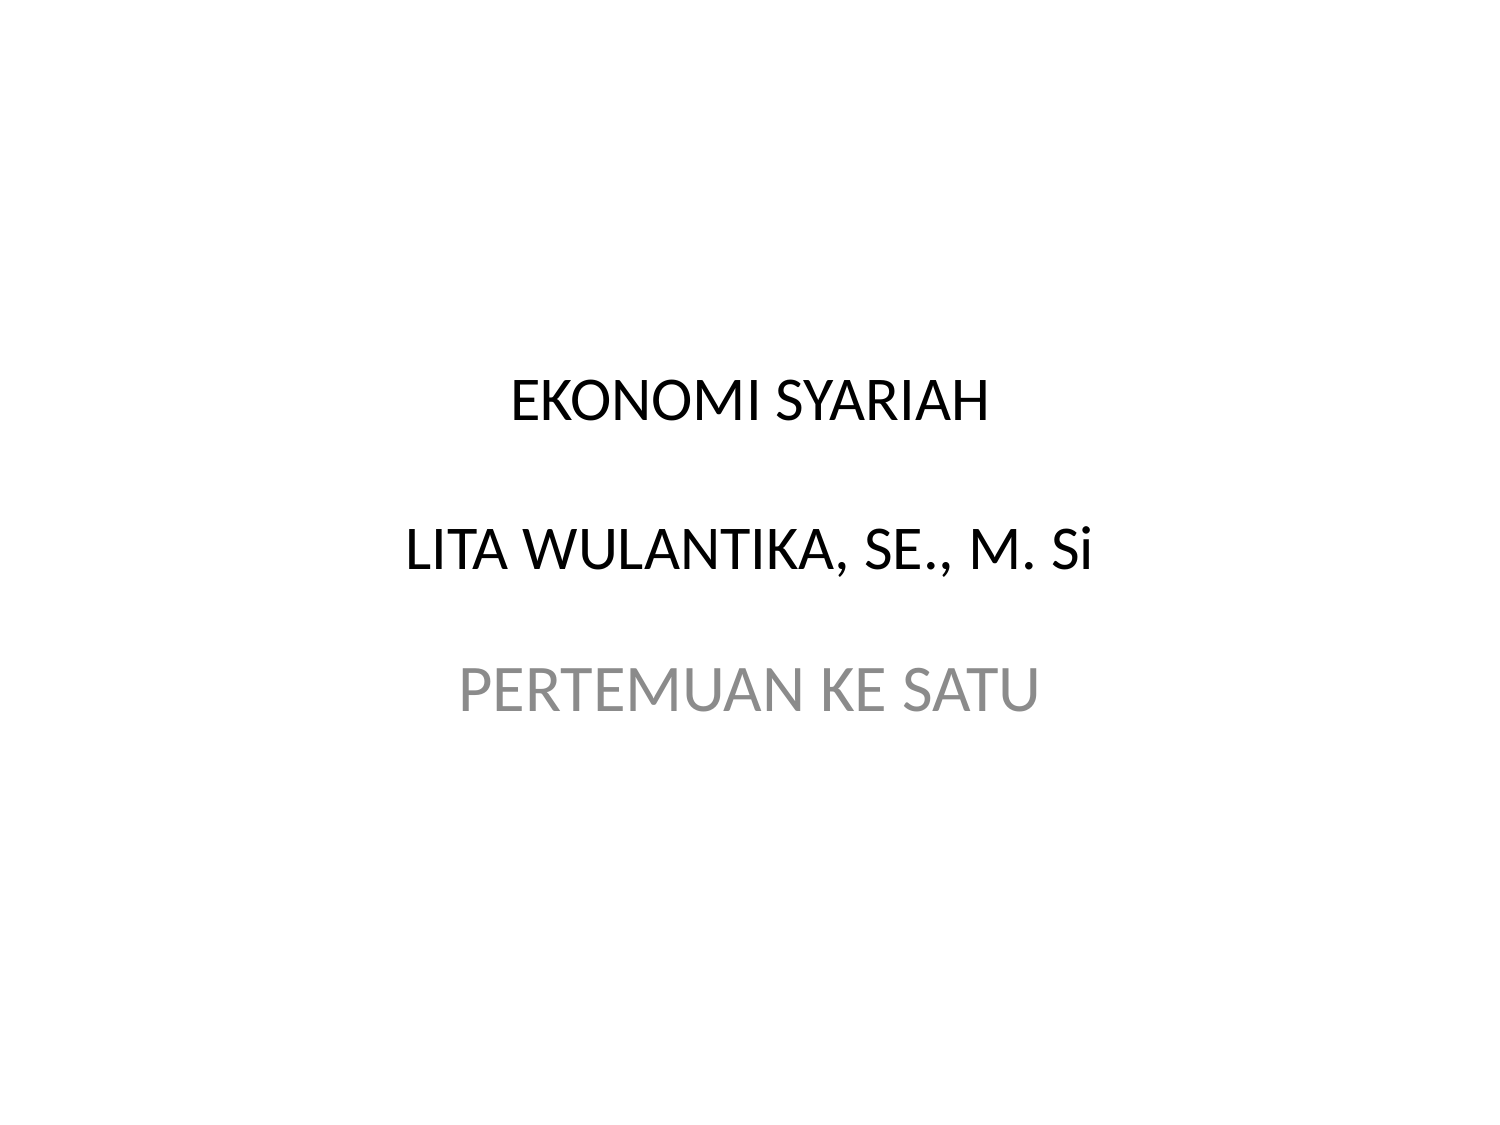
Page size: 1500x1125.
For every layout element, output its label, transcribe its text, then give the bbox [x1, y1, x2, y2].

title EKONOMI SYARIAH LITA WULANTIKA, SE., M. Si [112, 349, 1388, 591]
subtitle PERTEMUAN KE SATU [225, 637, 1275, 925]
